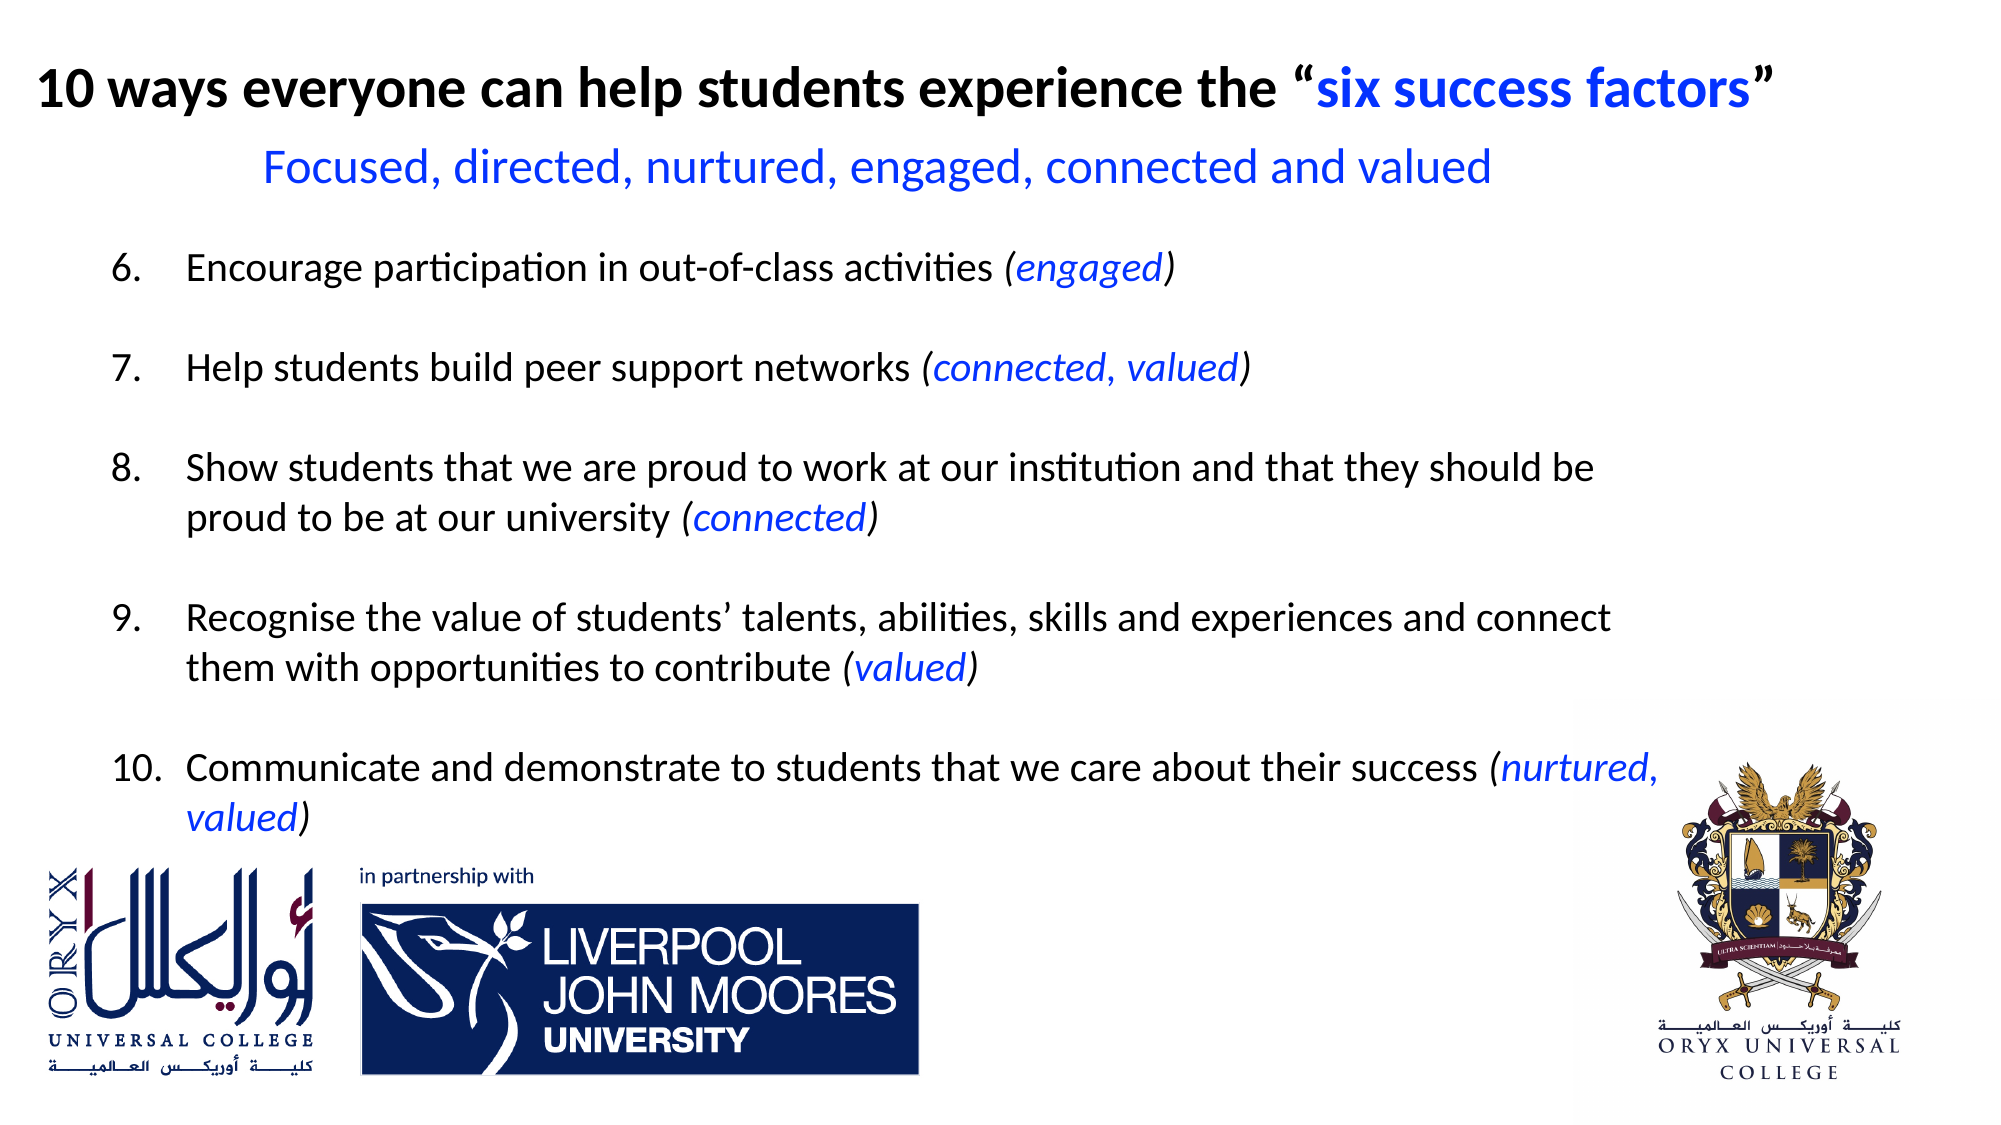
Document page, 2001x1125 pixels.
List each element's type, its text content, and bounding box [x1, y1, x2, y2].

text_box 10 ways everyone can help students experience the “six success factors” [21, 41, 1832, 127]
text_box Encourage participation in out-of-class activities (engaged) Help students build peer support networks (connected, valued) Show students that we are proud to work at our institution and that they should be proud to be at our university (connected) Recognise the value of students’ talents, abilities, skills and experiences and connect them with opportunities to contribute (valued) Communicate and demonstrate to students that we care about their success (nurtured, valued) [21, 232, 1684, 938]
text_box Focused, directed, nurtured, engaged, connected and valued [133, 126, 1634, 202]
picture [1573, 699, 2000, 1125]
picture [0, 819, 968, 1124]
